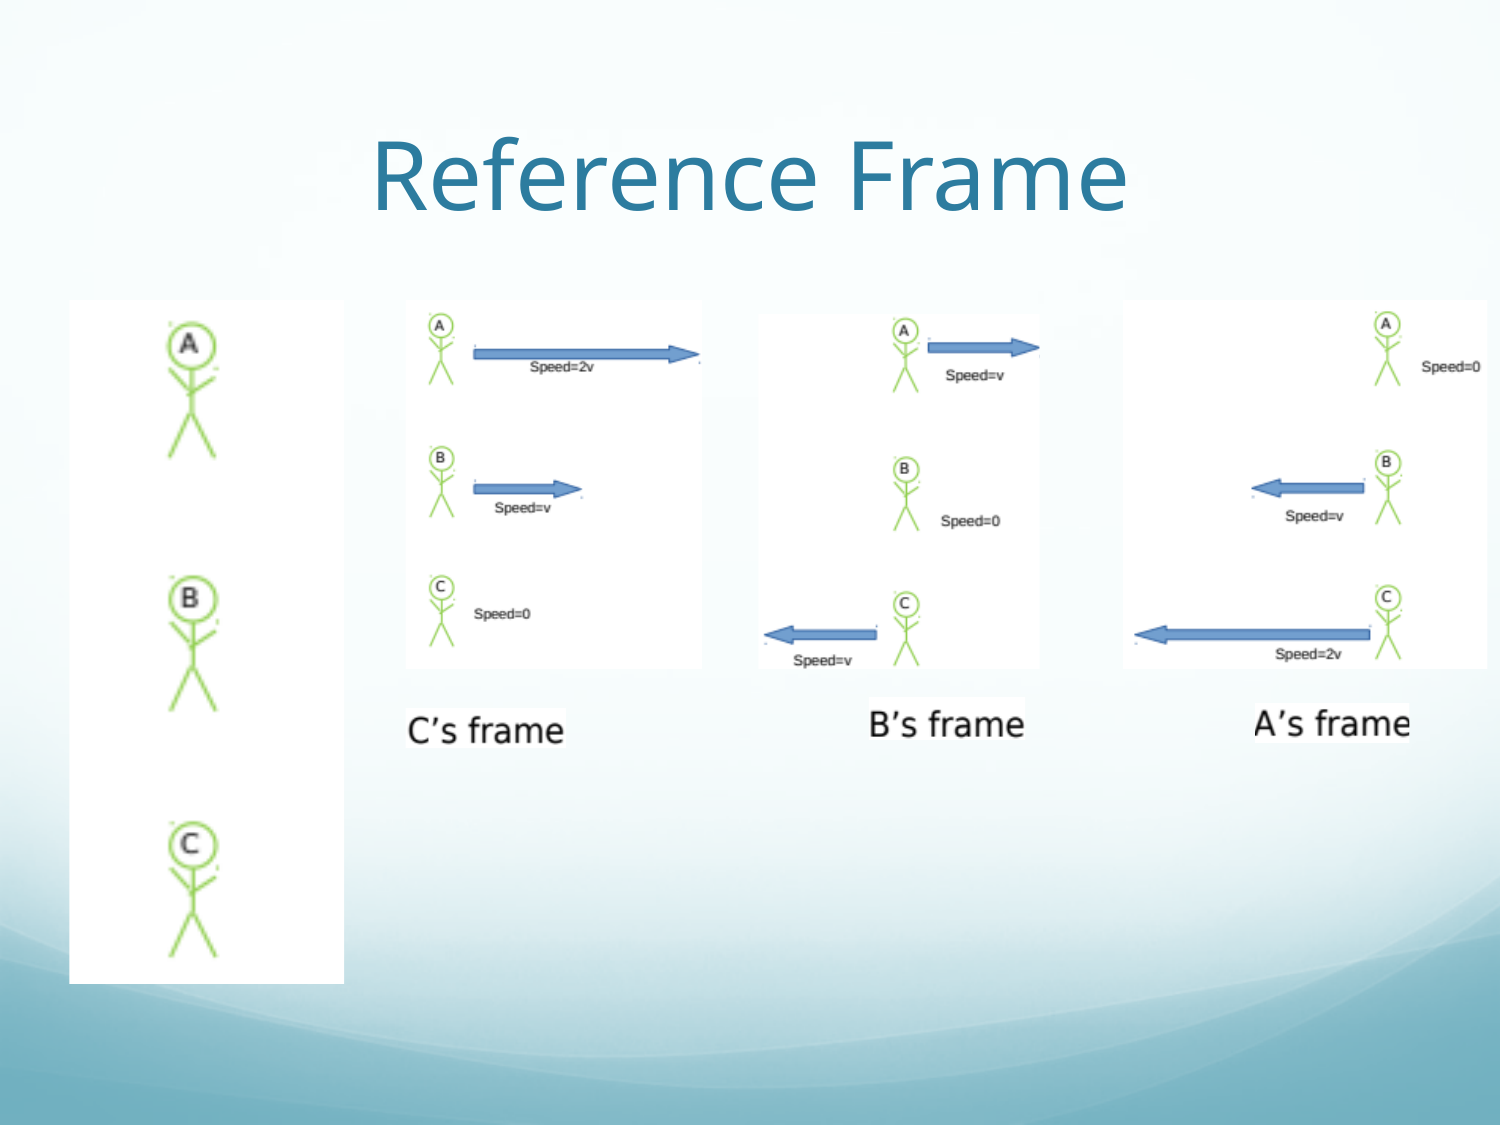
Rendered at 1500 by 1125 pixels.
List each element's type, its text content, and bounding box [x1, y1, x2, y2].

picture [68, 299, 345, 985]
picture [757, 314, 1041, 670]
title Reference Frame [90, 17, 1410, 237]
picture [404, 299, 703, 670]
picture [1254, 702, 1410, 744]
picture [404, 707, 567, 749]
picture [1122, 299, 1488, 670]
picture [868, 697, 1026, 741]
